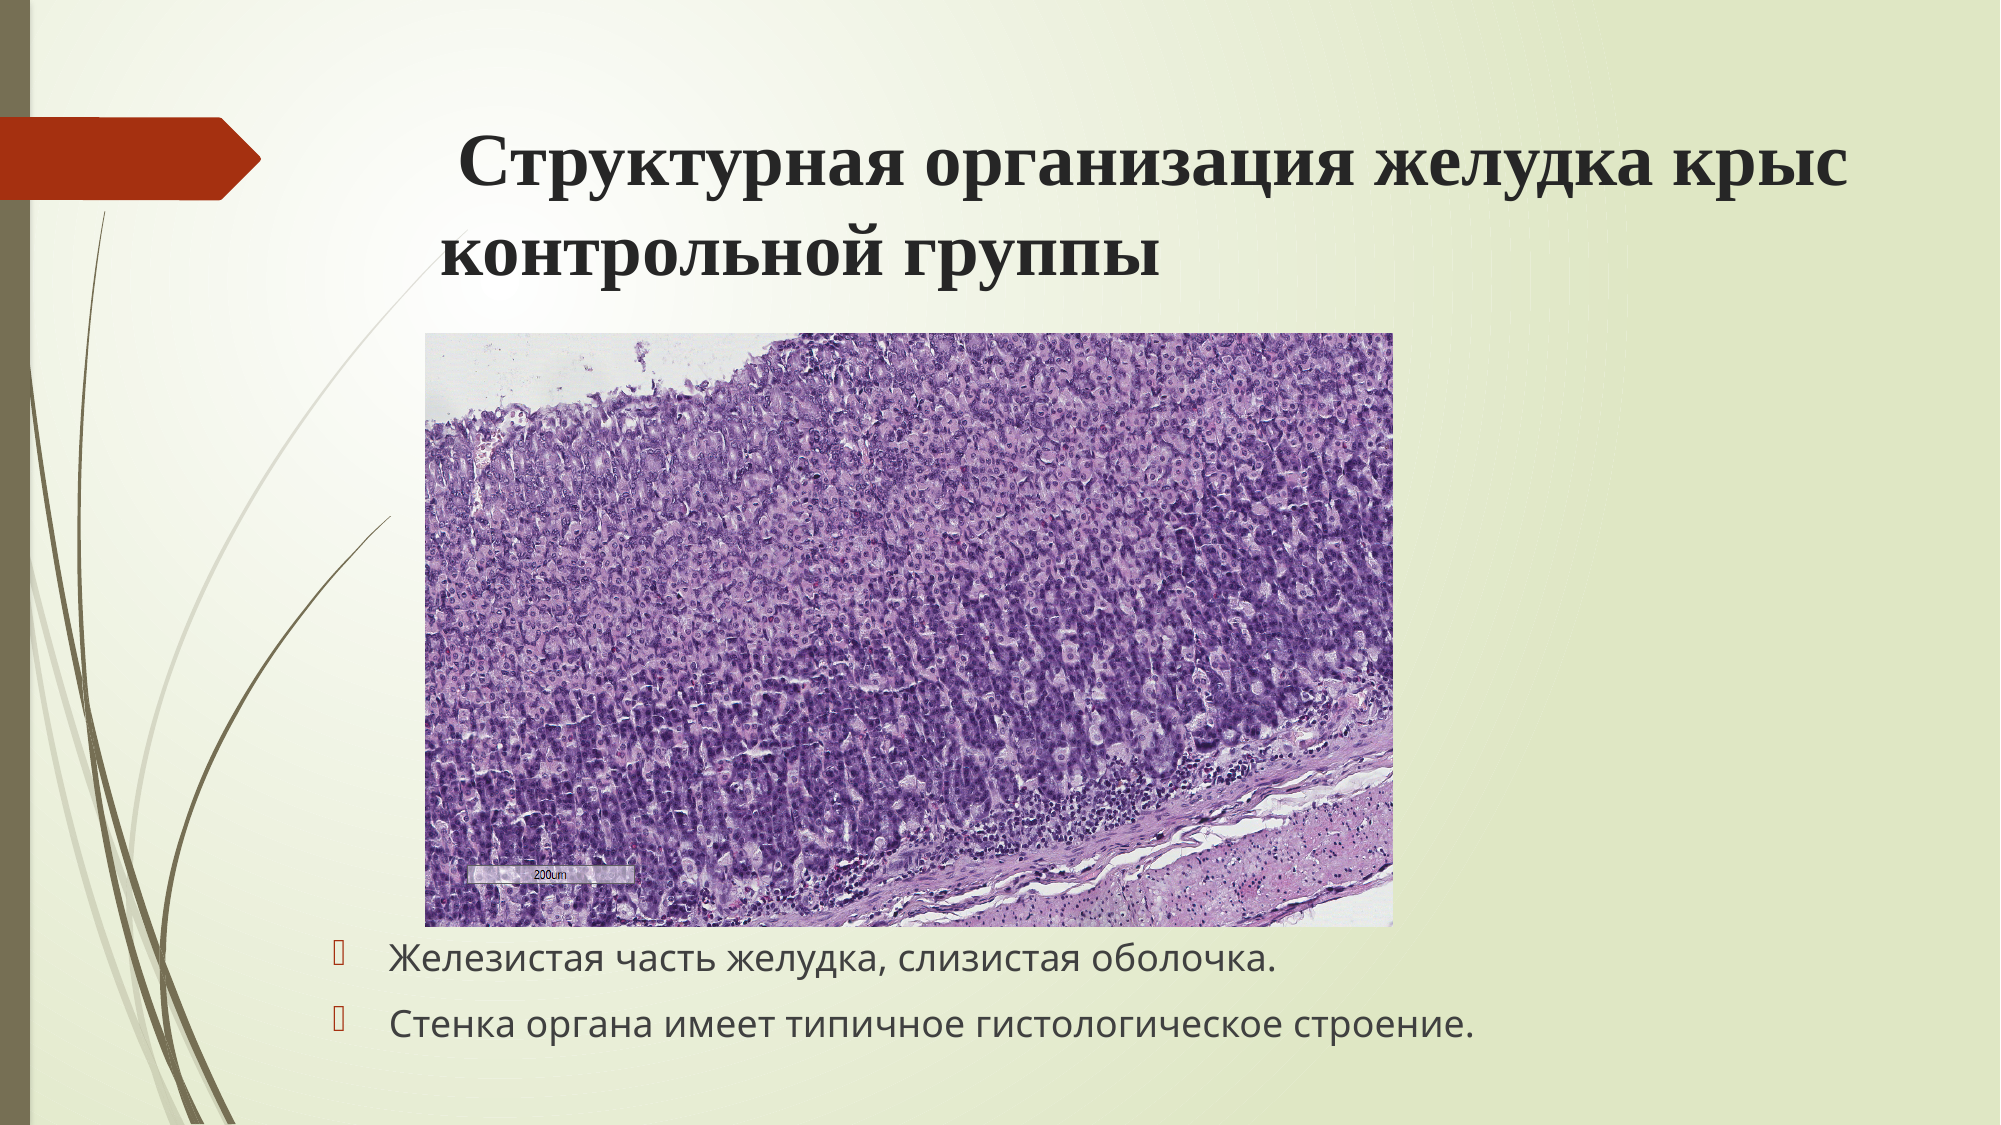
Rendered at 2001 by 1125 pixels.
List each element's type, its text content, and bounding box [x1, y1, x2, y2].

title Структурная организация желудка крыс контрольной группы [425, 102, 1888, 313]
picture [425, 332, 1393, 927]
list Железистая часть желудка, слизистая оболочка. Стенка органа имеет типичное гистологическое строение. [317, 926, 2000, 1066]
